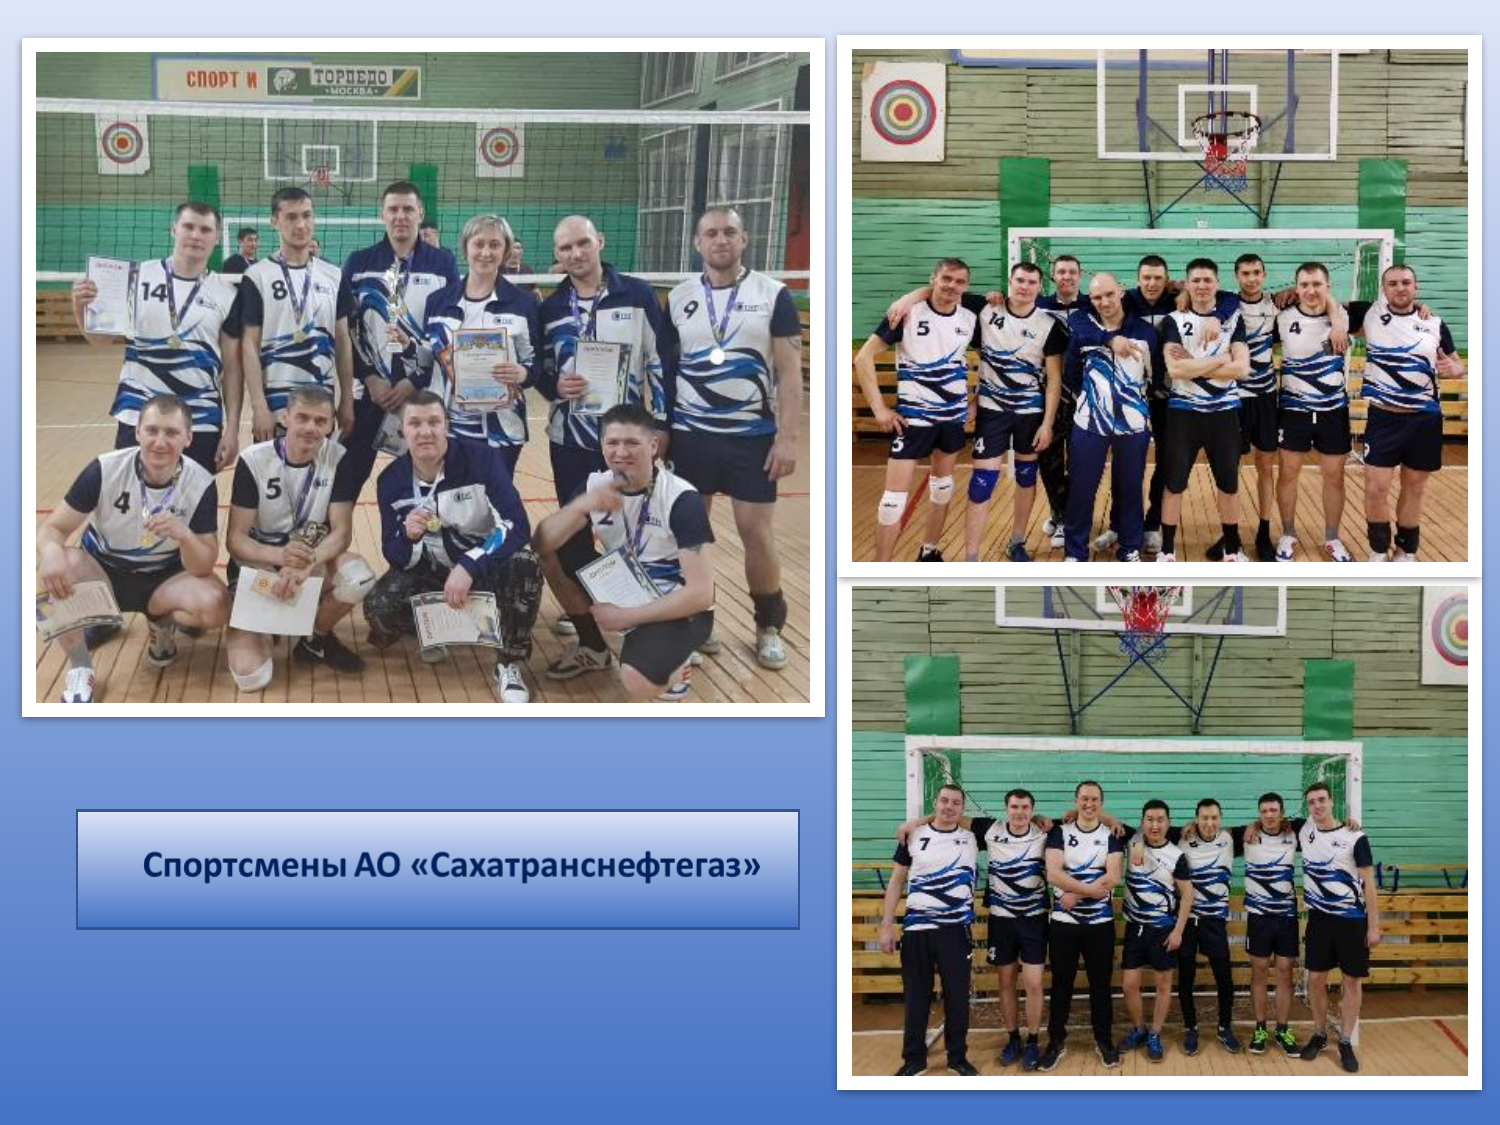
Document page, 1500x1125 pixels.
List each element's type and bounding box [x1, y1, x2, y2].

picture [851, 49, 1468, 563]
picture [36, 52, 811, 703]
picture [64, 780, 839, 910]
text_box [76, 910, 800, 930]
picture [851, 586, 1468, 1076]
